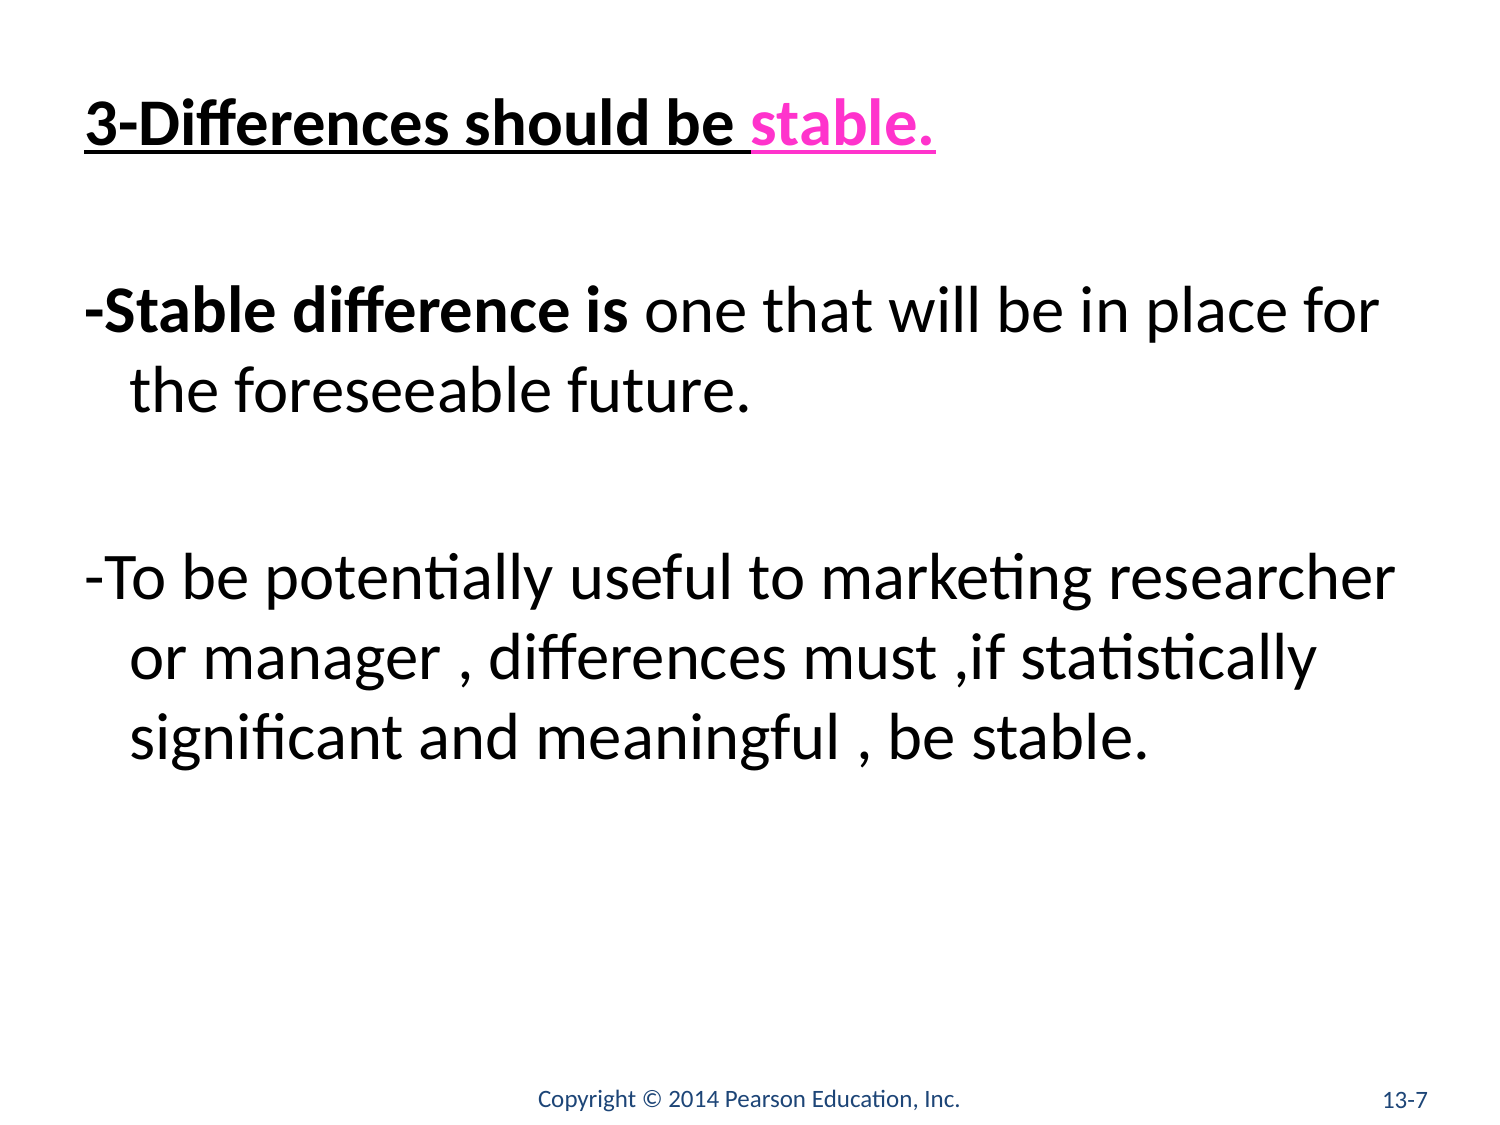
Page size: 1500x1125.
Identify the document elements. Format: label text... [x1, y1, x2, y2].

list 3-Differences should be stable. -Stable difference is one that will be in place for the foreseeable future. -To be potentially useful to marketing researcher or manager , differences must ,if statistically significant and meaningful , be stable. [69, 71, 1420, 938]
